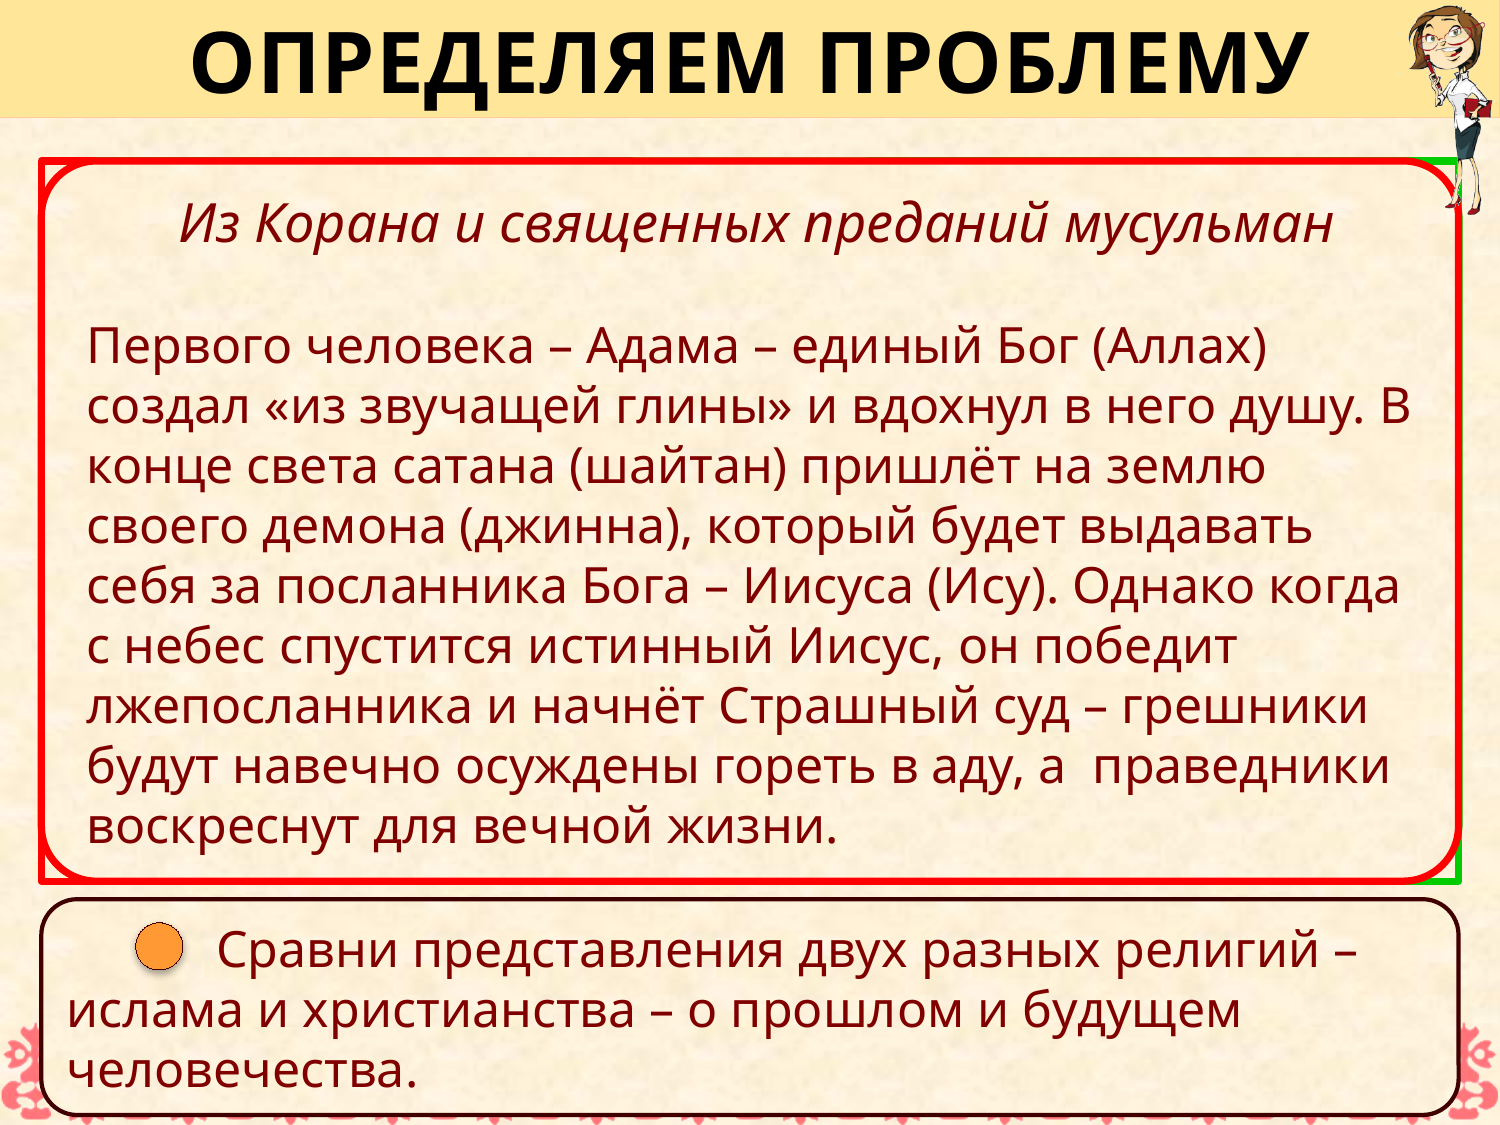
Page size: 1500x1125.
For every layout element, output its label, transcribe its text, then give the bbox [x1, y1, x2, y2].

list Из Библии и священных преданий христиан Господь Бог взял пыль земную и создал Адама. Бог вдохнул в человека душу, и он ожил. В конце истории – на землю явится Антихрист, который будет выдавать себя за посланника Бога – Христа. Когда же сам Христос второй раз придёт на землю, он победит Антихриста. Все люди воскреснут и предстанут перед Божиим судом. Грешники отправятся на вечные муки, а спасённые поселятся в Небесном граде, где «не будет более смерти». [865, 227, 1462, 885]
text_box Сравни представления двух разных религий – ислама и христианства – о прошлом и будущем человечества. [41, 899, 1459, 1116]
picture [0, 0, 1500, 1125]
text_box Из Корана и священных преданий мусульман Первого человека – Адама – единый Бог (Аллах) создал «из звучащей глины» и вдохнул в него душу. В конце света сатана (шайтан) пришлёт на землю своего демона (джинна), который будет выдавать себя за посланника Бога – Иисуса (Ису). Однако когда с небес спустится истинный Иисус, он победит лжепосланника и начнёт Страшный суд – грешники будут навечно осуждены гореть в аду, а праведники воскреснут для вечной жизни. [41, 160, 1459, 882]
list Из Корана и священных преданий мусульман Первого человека – Адама – единый Бог (Аллах) создал «из звучащей глины» и вдохнул в него душу. В конце света сатана (шайтан) пришлёт на землю своего демона (джинна), который будет выдавать себя за посланника Бога – Иисуса (Ису). Однако когда с небес спустится истинный Иисус, он победит лжепосланника и начнёт Страшный суд – грешники будут навечно осуждены гореть в аду, а праведники воскреснут для вечной жизни.». [38, 157, 635, 885]
title ОПРЕДЕЛЯЕМ ПРОБЛЕМУ [41, 0, 1396, 119]
text_box [135, 922, 183, 970]
